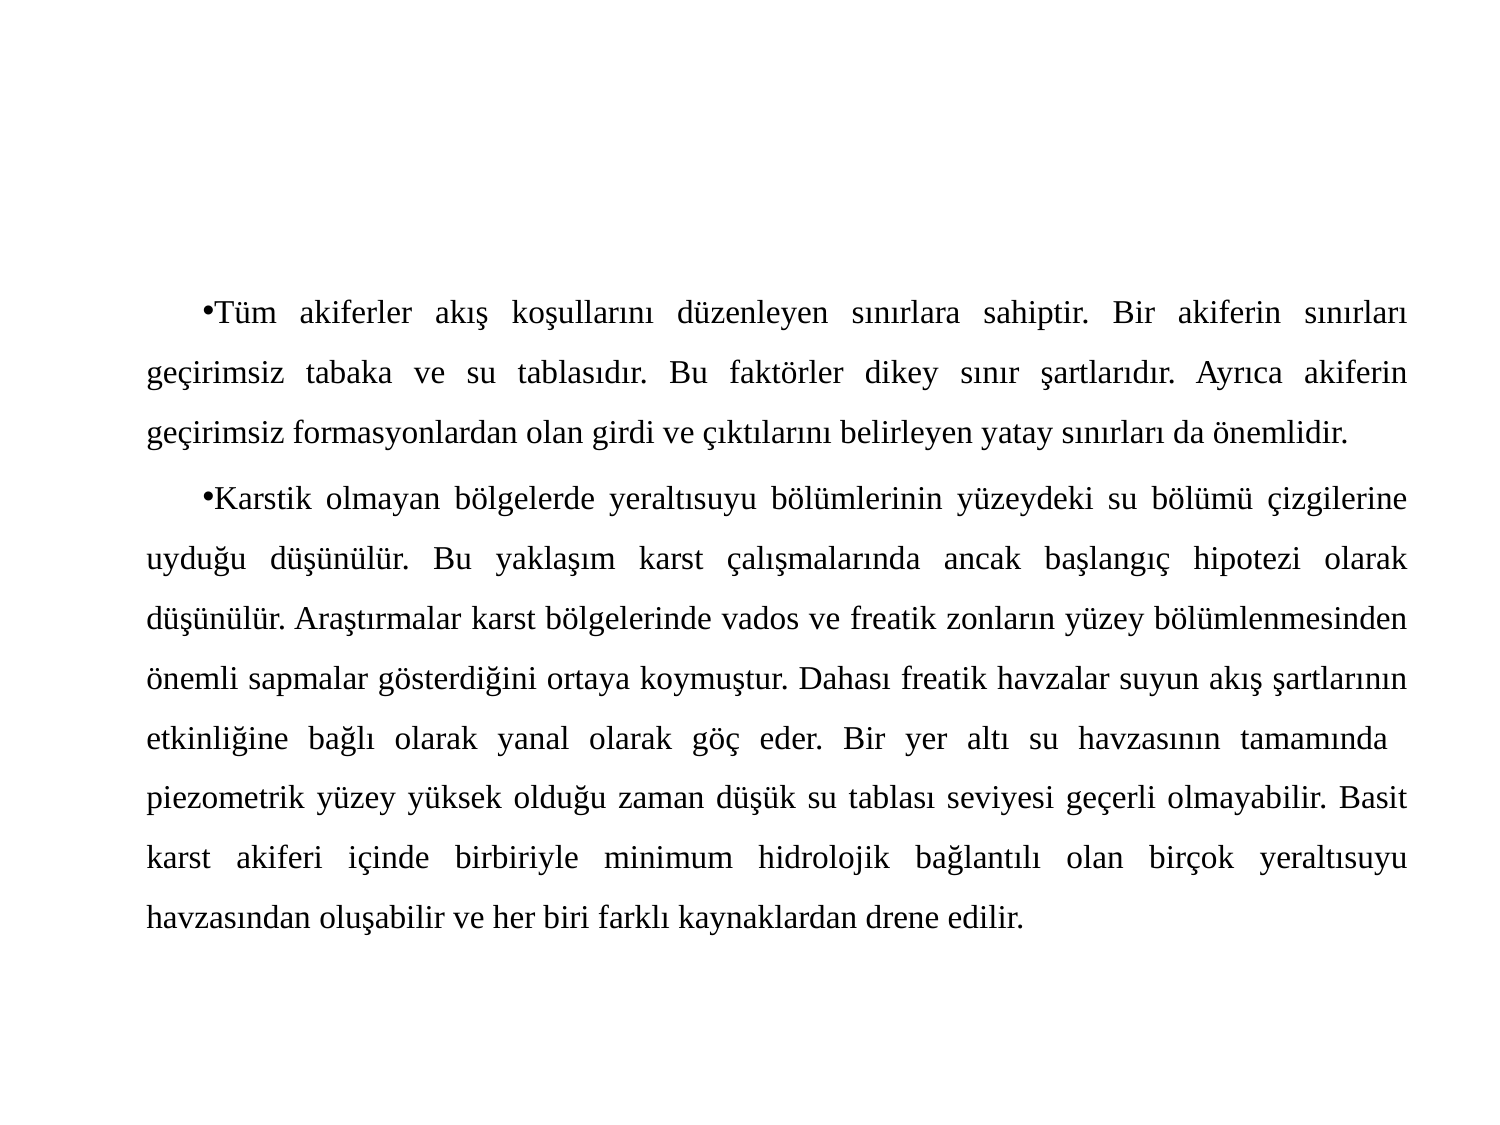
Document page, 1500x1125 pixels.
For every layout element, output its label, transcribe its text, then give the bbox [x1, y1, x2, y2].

list Tüm akiferler akış koşullarını düzenleyen sınırlara sahiptir. Bir akiferin sınırları geçirimsiz tabaka ve su tablasıdır. Bu faktörler dikey sınır şartlarıdır. Ayrıca akiferin geçirimsiz formasyonlardan olan girdi ve çıktılarını belirleyen yatay sınırları da önemlidir. Karstik olmayan bölgelerde yeraltısuyu bölümlerinin yüzeydeki su bölümü çizgilerine uyduğu düşünülür. Bu yaklaşım karst çalışmalarında ancak başlangıç hipotezi olarak düşünülür. Araştırmalar karst bölgelerinde vados ve freatik zonların yüzey bölümlenmesinden önemli sapmalar gösterdiğini ortaya koymuştur. Dahası freatik havzalar suyun akış şartlarının etkinliğine bağlı olarak yanal olarak göç eder. Bir yer altı su havzasının tamamında piezometrik yüzey yüksek olduğu zaman düşük su tablası seviyesi geçerli olmayabilir. Basit karst akiferi içinde birbiriyle minimum hidrolojik bağlantılı olan birçok yeraltısuyu havzasından oluşabilir ve her biri farklı kaynaklardan drene edilir. [75, 262, 1425, 1005]
